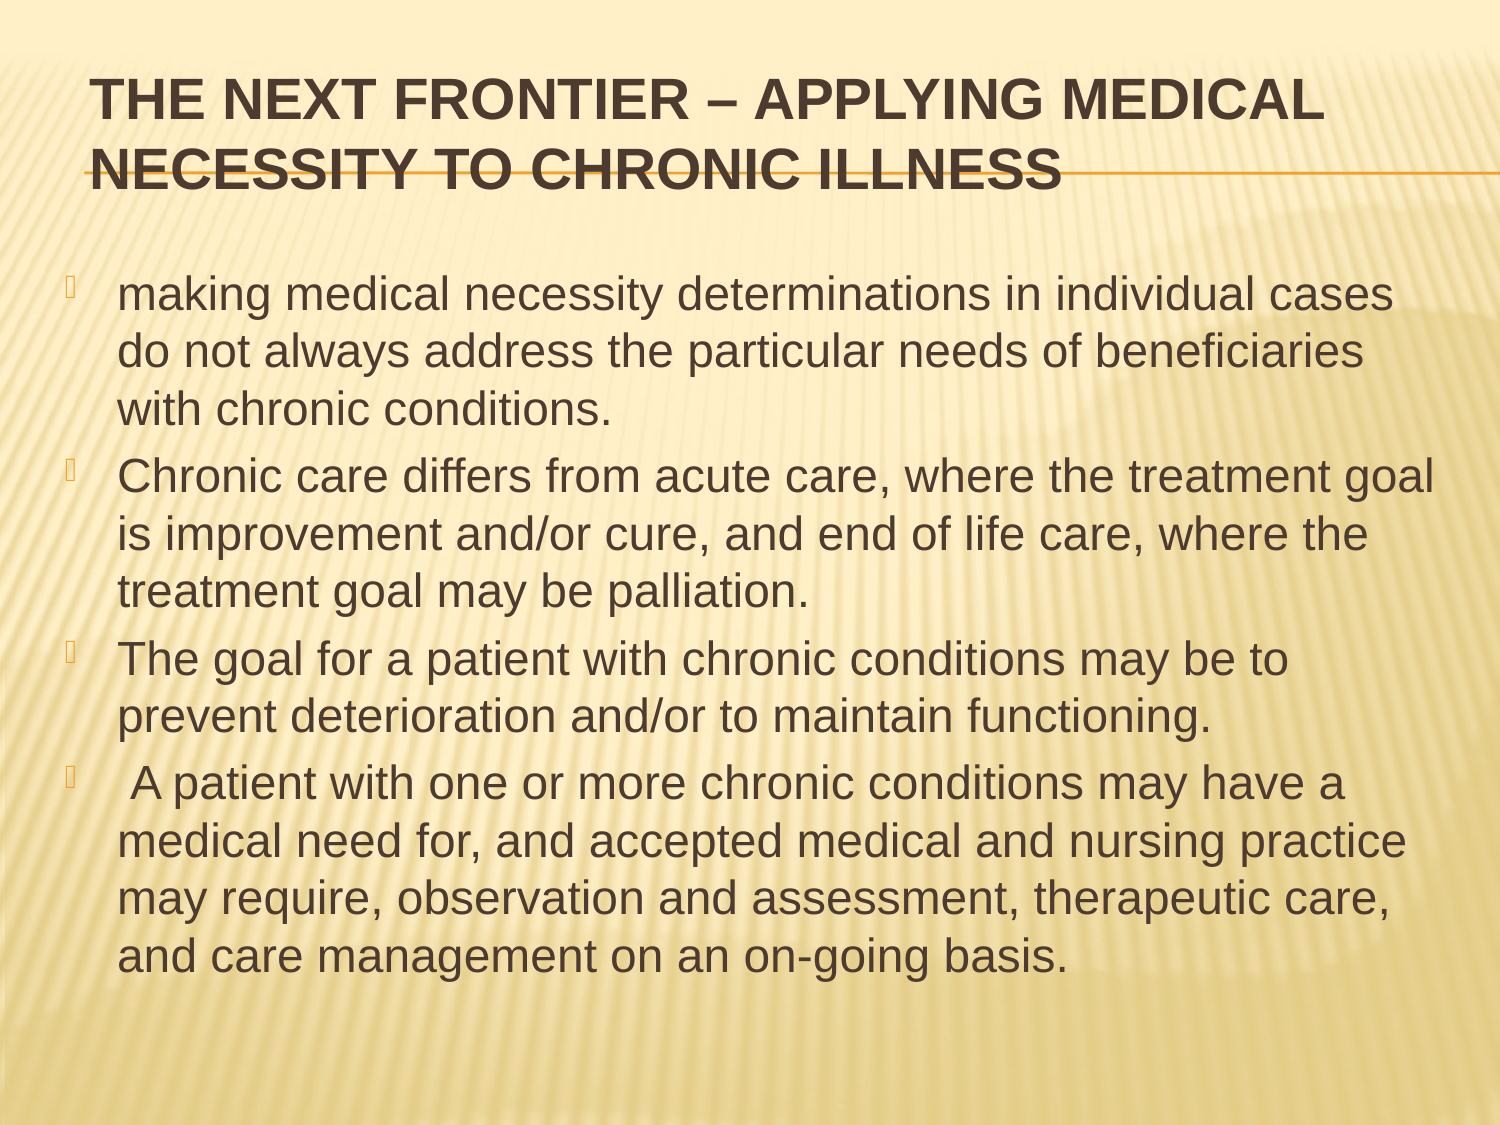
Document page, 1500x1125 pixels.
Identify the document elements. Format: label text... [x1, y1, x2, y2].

list making medical necessity determinations in individual cases do not always address the particular needs of beneficiaries with chronic conditions. Chronic care differs from acute care, where the treatment goal is improvement and/or cure, and end of life care, where the treatment goal may be palliation. The goal for a patient with chronic conditions may be to prevent deterioration and/or to maintain functioning. A patient with one or more chronic conditions may have a medical need for, and accepted medical and nursing practice may require, observation and assessment, therapeutic care, and care management on an on-going basis. [50, 254, 1475, 998]
title The Next Frontier – Applying Medical Necessity to Chronic Illness [75, 62, 1500, 200]
